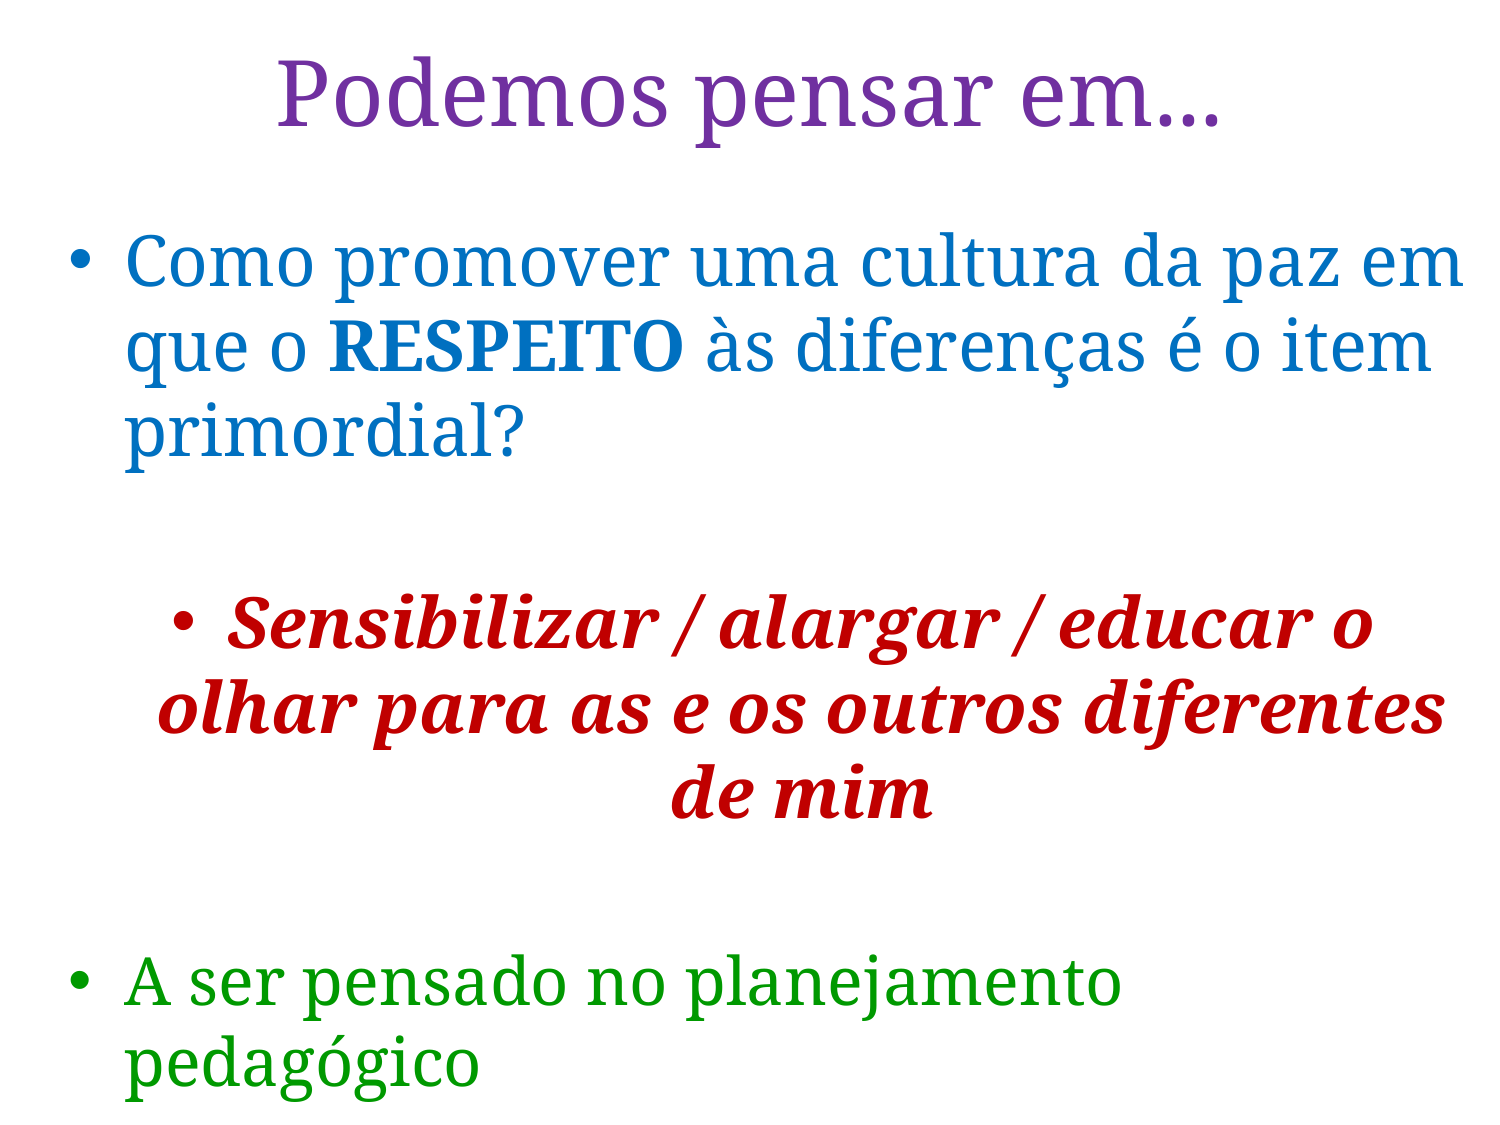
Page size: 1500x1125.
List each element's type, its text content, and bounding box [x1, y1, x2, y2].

list Como promover uma cultura da paz em que o RESPEITO às diferenças é o item primordial? Sensibilizar / alargar / educar o olhar para as e os outros diferentes de mim A ser pensado no planejamento pedagógico [53, 208, 1495, 1118]
title Podemos pensar em... [75, 19, 1425, 161]
